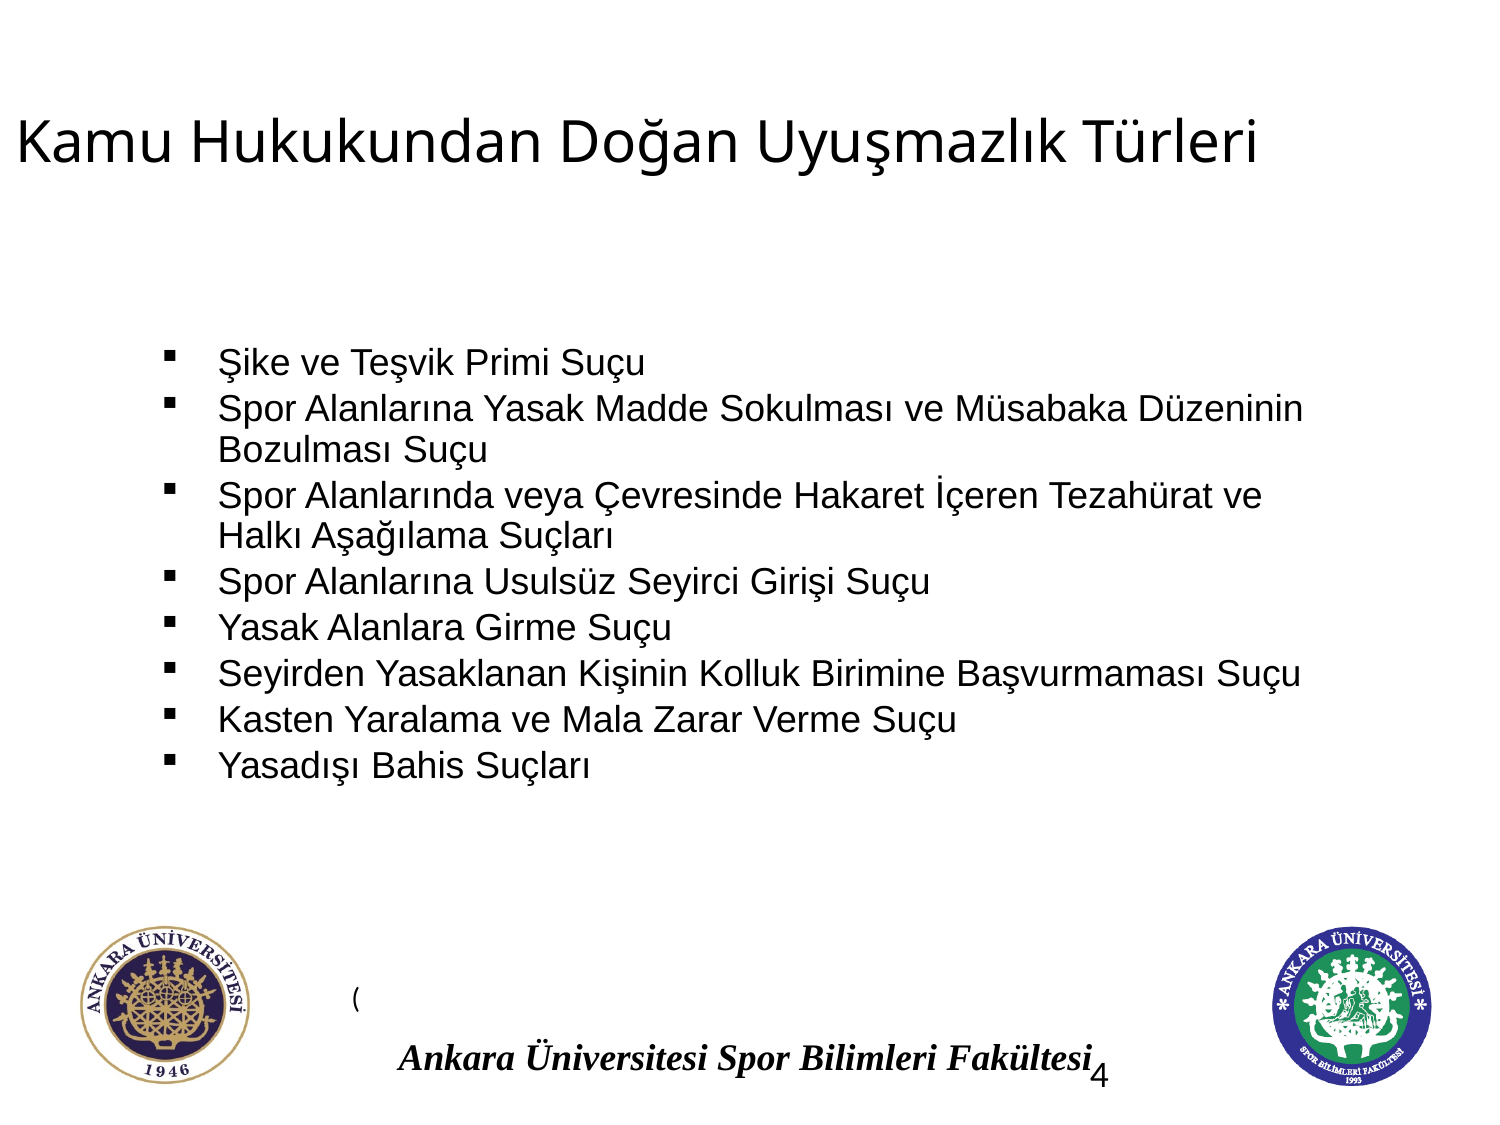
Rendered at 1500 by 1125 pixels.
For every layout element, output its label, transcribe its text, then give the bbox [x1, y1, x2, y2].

picture [1257, 916, 1456, 1097]
picture [76, 916, 254, 1089]
list [51, 198, 1402, 851]
slide_number 4 [1074, 1042, 1425, 1103]
text_box ( [336, 971, 1187, 1022]
text_box Şike ve Teşvik Primi Suçu Spor Alanlarına Yasak Madde Sokulması ve Müsabaka Düzeninin Bozulması Suçu Spor Alanlarında veya Çevresinde Hakaret İçeren Tezahürat ve Halkı Aşağılama Suçları Spor Alanlarına Usulsüz Seyirci Girişi Suçu Yasak Alanlara Girme Suçu Seyirden Yasaklanan Kişinin Kolluk Birimine Başvurmaması Suçu Kasten Yaralama ve Mala Zarar Verme Suçu Yasadışı Bahis Suçları [146, 335, 1354, 795]
title Kamu Hukukundan Doğan Uyuşmazlık Türleri [0, 37, 1483, 241]
